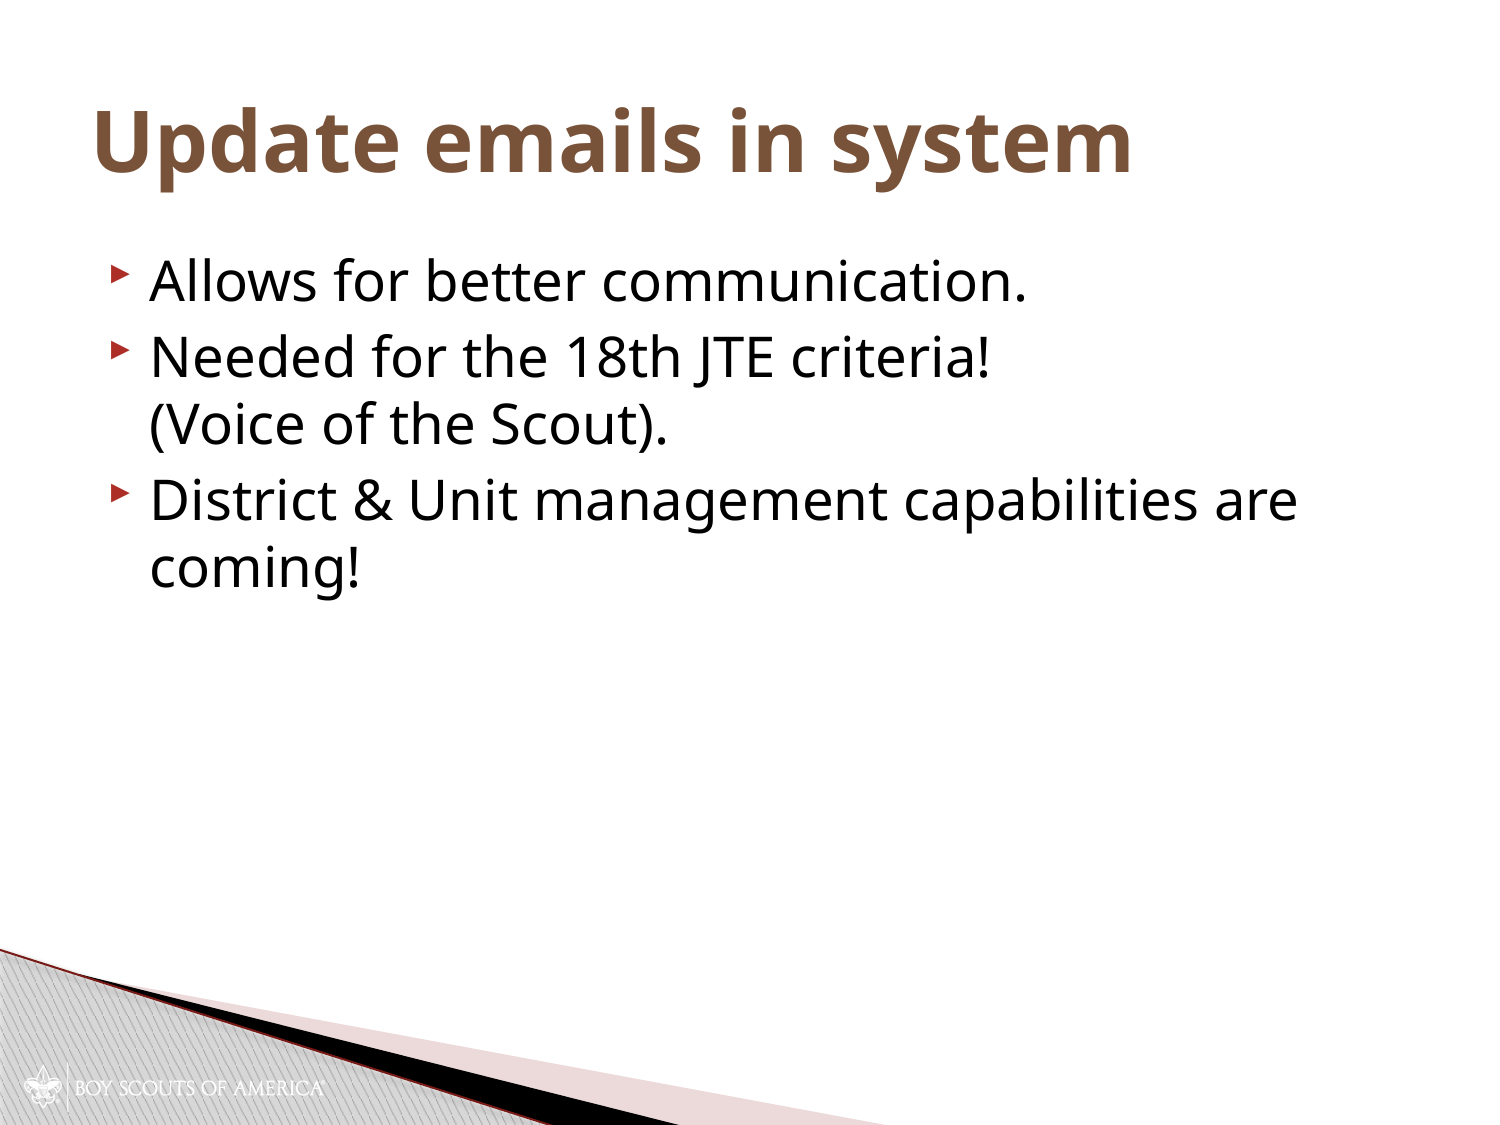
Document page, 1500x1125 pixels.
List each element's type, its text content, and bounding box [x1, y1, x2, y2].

picture [24, 1062, 325, 1112]
list Allows for better communication. Needed for the 18th JTE criteria! (Voice of the Scout). District & Unit management capabilities are coming! [74, 237, 1418, 925]
title Update emails in system [75, 52, 1418, 225]
